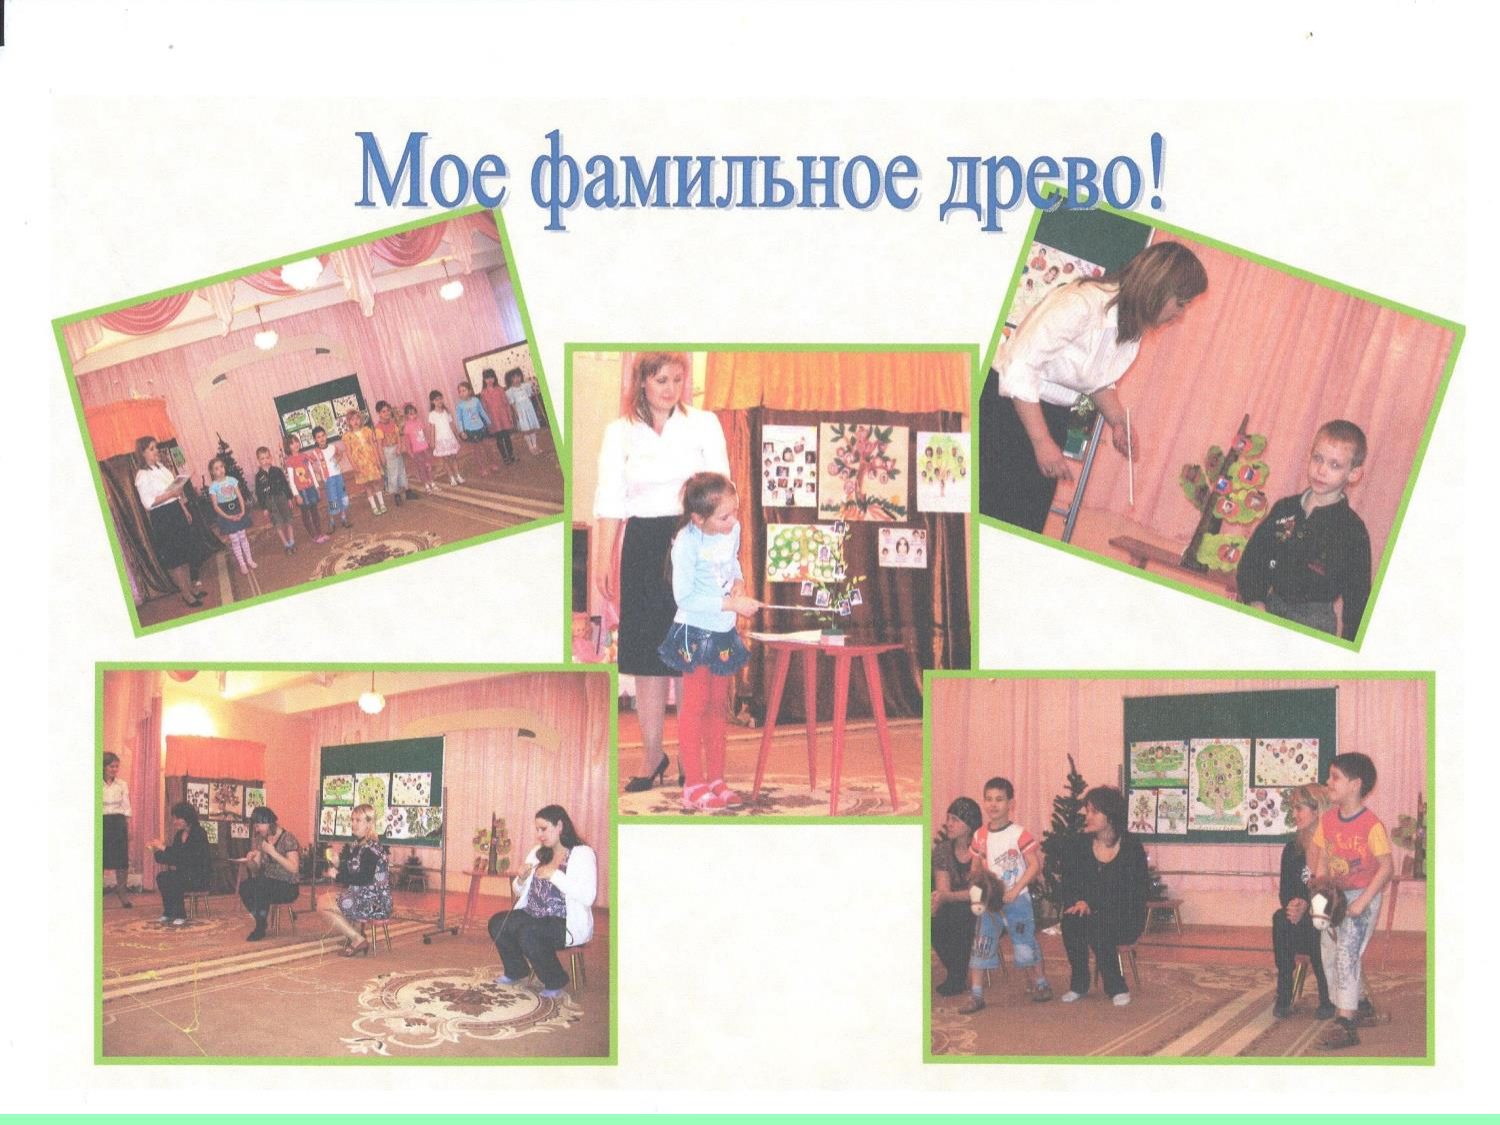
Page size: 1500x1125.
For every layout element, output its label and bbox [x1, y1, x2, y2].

list [0, 0, 1500, 1114]
